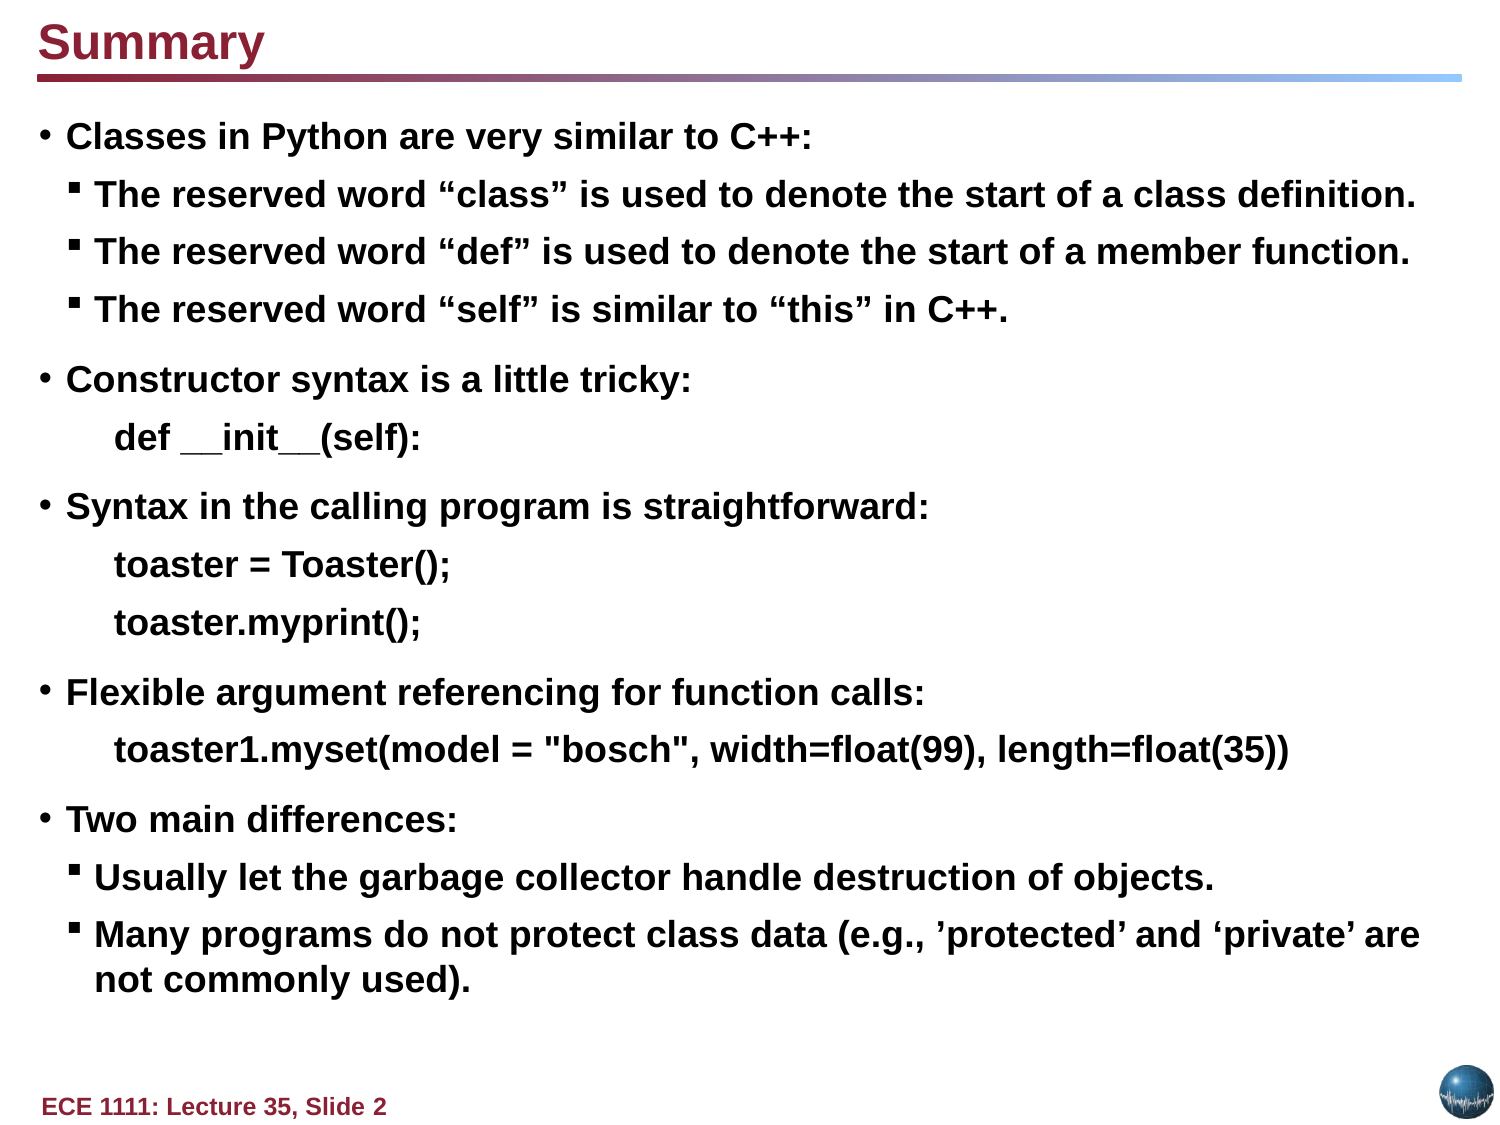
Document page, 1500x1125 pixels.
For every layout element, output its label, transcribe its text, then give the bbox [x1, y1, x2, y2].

text_box Classes in Python are very similar to C++: The reserved word “class” is used to denote the start of a class definition. The reserved word “def” is used to denote the start of a member function. The reserved word “self” is similar to “this” in C++. Constructor syntax is a little tricky: def __init__(self): Syntax in the calling program is straightforward: toaster = Toaster(); toaster.myprint(); Flexible argument referencing for function calls: toaster1.myset(model = "bosch", width=float(99), length=float(35)) Two main differences: Usually let the garbage collector handle destruction of objects. Many programs do not protect class data (e.g., ’protected’ and ‘private’ are not commonly used). [37, 112, 1463, 1086]
text_box Summary [37, 9, 1463, 70]
picture [1439, 1065, 1494, 1119]
